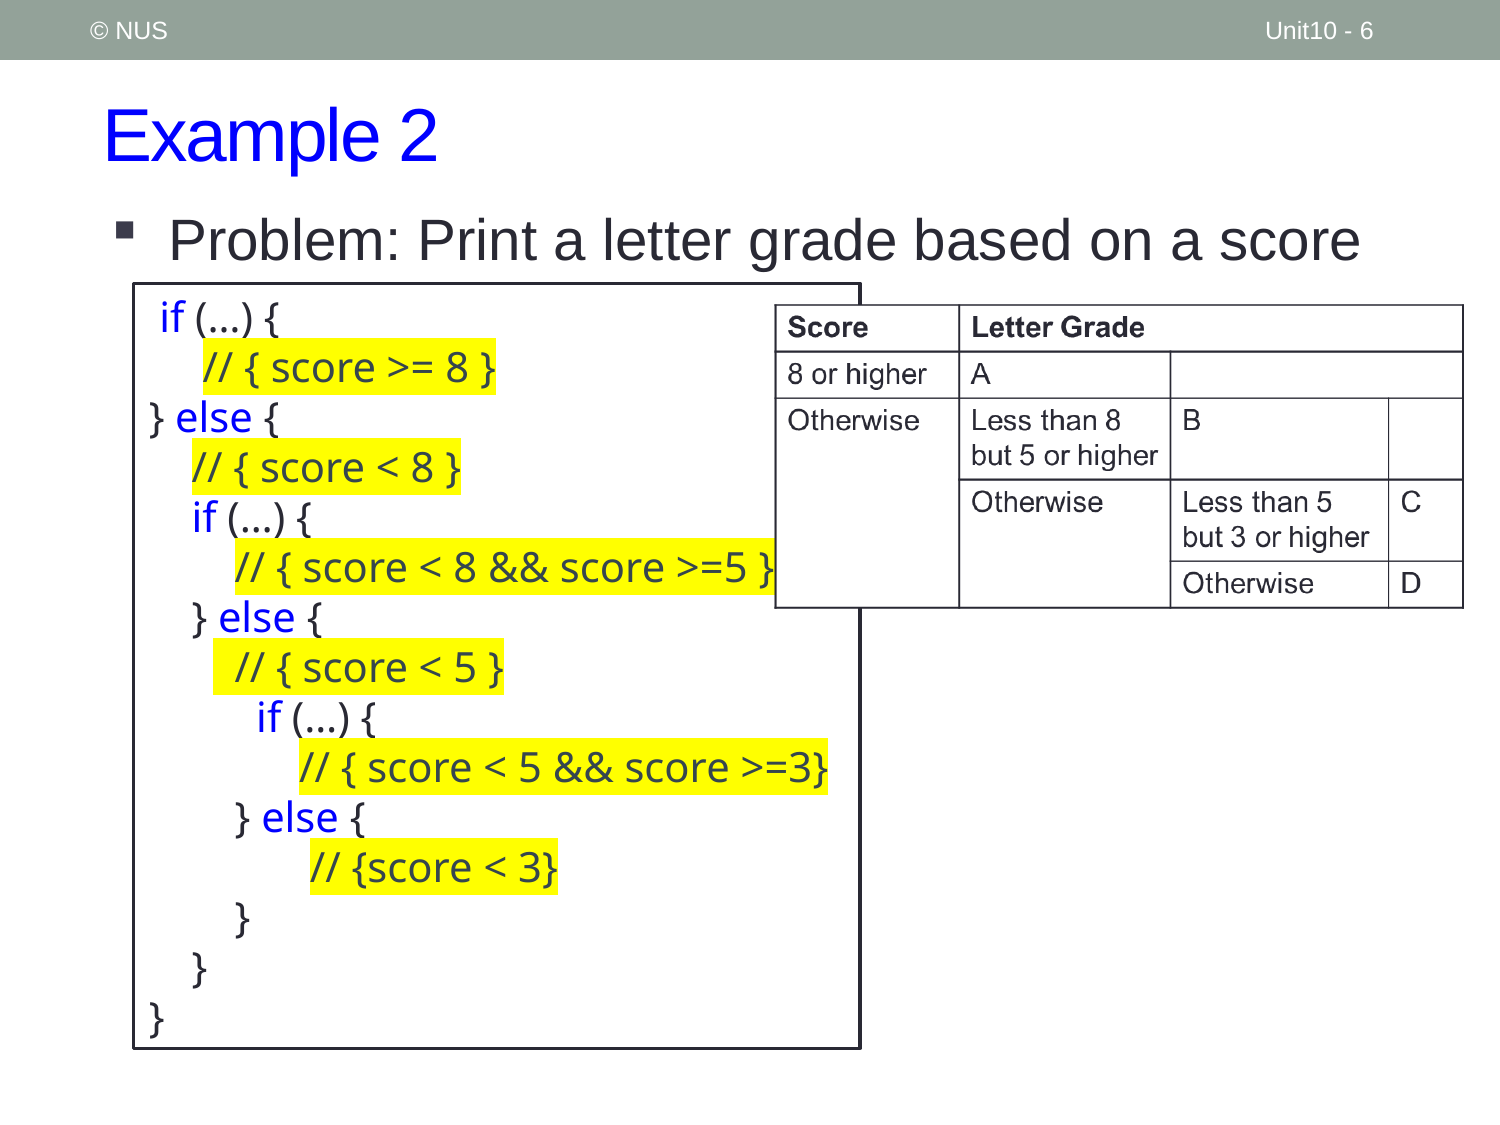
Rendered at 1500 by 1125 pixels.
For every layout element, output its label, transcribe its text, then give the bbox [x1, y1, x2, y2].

title Example 2 [87, 62, 1463, 200]
slide_number © NUS [75, 3, 550, 57]
list Problem: Print a letter grade based on a score [96, 194, 1472, 1122]
text_box if (…) { // { score >= 8 } } else { // { score < 8 } if (…) { // { score < 8 && score >=5 } } else { // { score < 5 } if (…) { // { score < 5 && score >=3} } else { // {score < 3} } } } [132, 281, 862, 1051]
picture [774, 301, 1465, 620]
slide_number Unit10 - 6 [1250, 3, 1425, 57]
